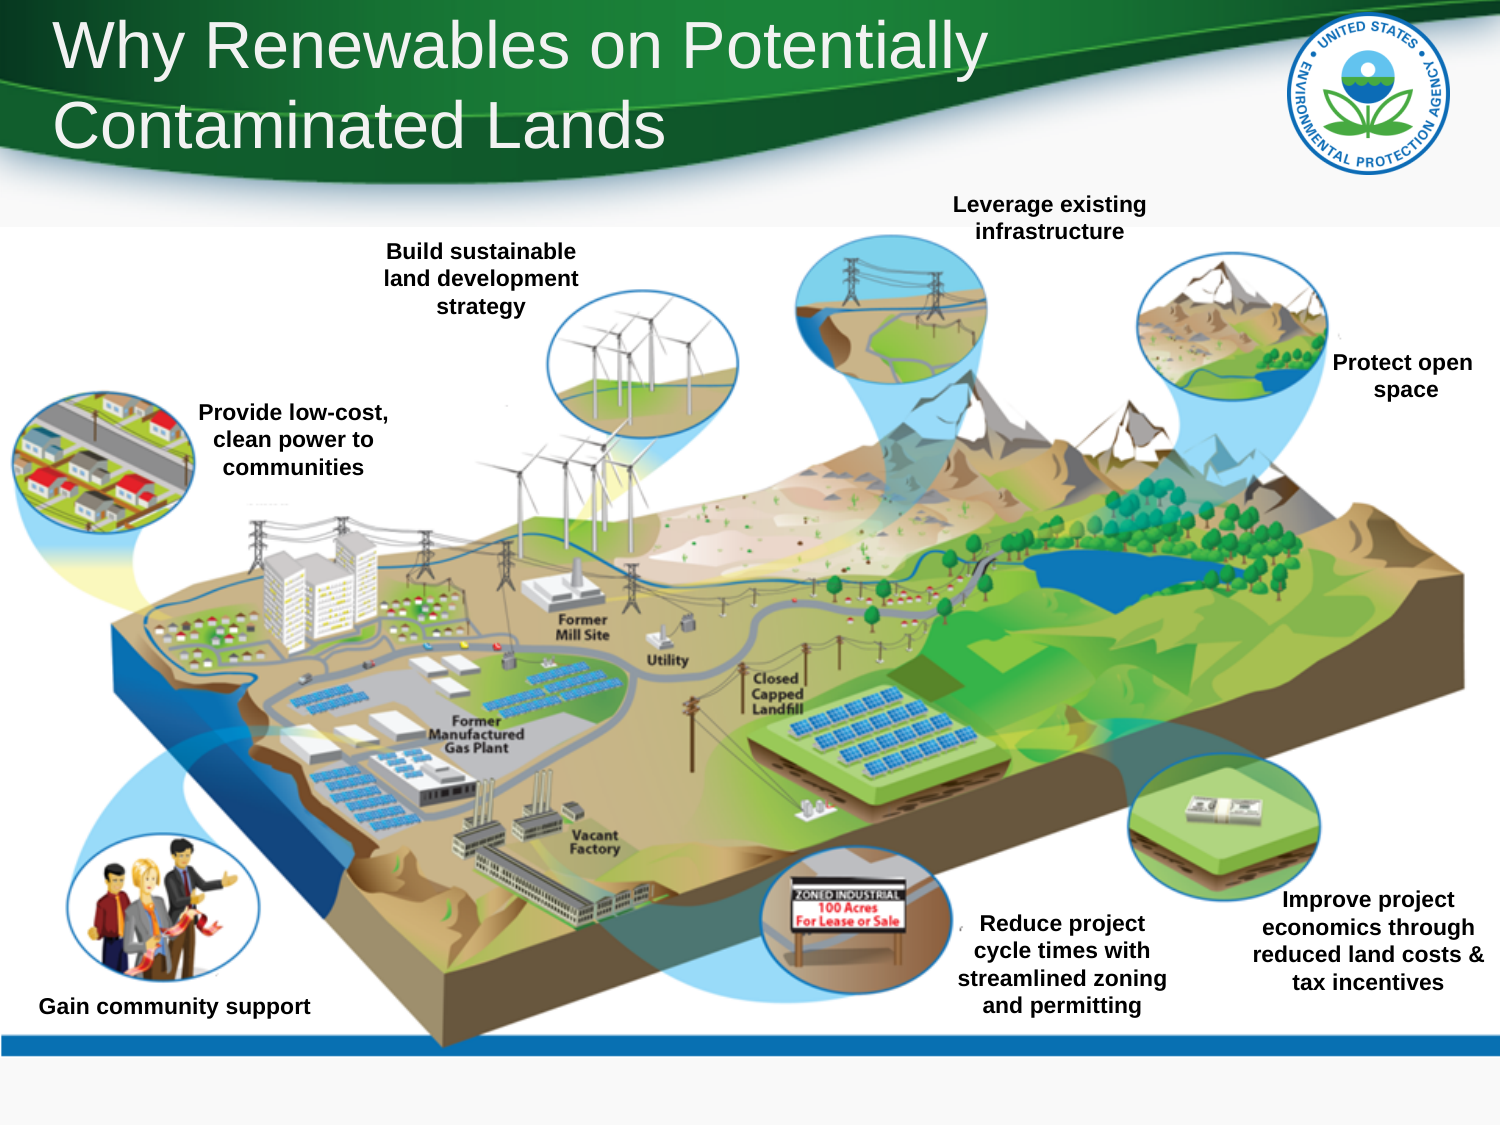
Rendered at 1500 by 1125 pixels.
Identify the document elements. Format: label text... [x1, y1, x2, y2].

title Why Renewables on Potentially Contaminated Lands [37, 25, 1101, 139]
text_box Leverage existing infrastructure [887, 181, 1213, 225]
picture [0, 0, 1500, 1125]
